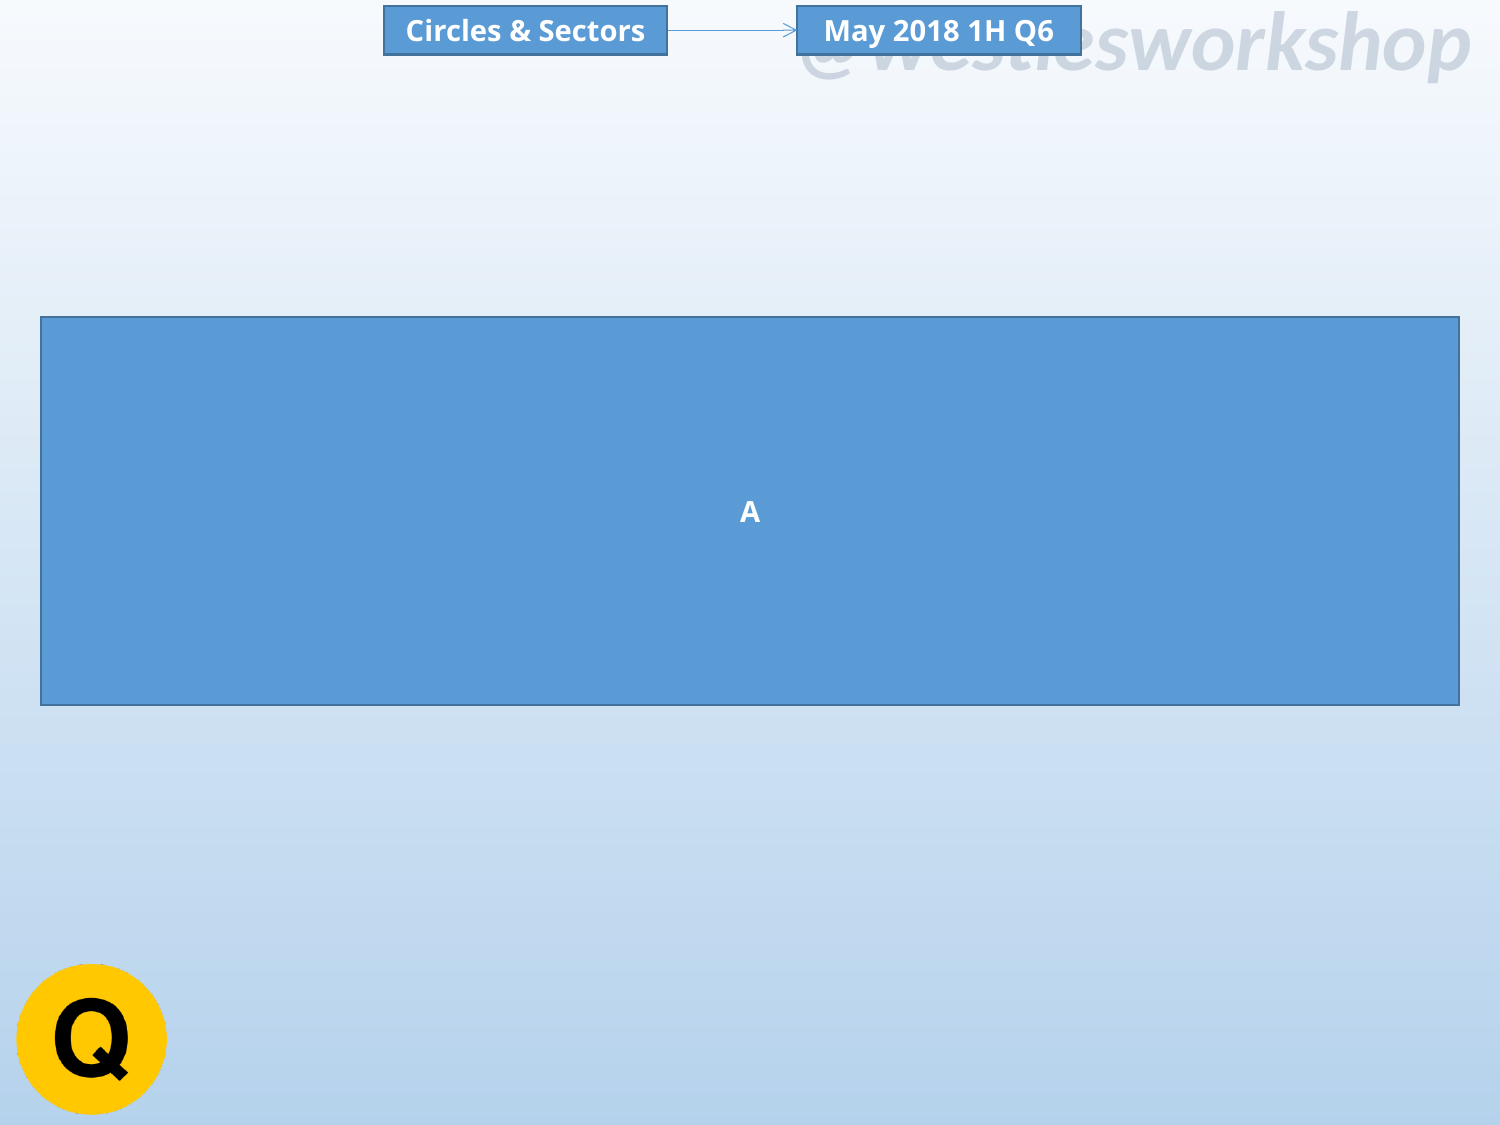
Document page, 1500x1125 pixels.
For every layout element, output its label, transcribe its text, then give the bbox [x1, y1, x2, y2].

text_box May 2018 1H Q6 [796, 5, 1082, 56]
text_box Circles & Sectors [383, 5, 668, 56]
picture [0, 940, 191, 1125]
picture [41, 316, 1459, 706]
